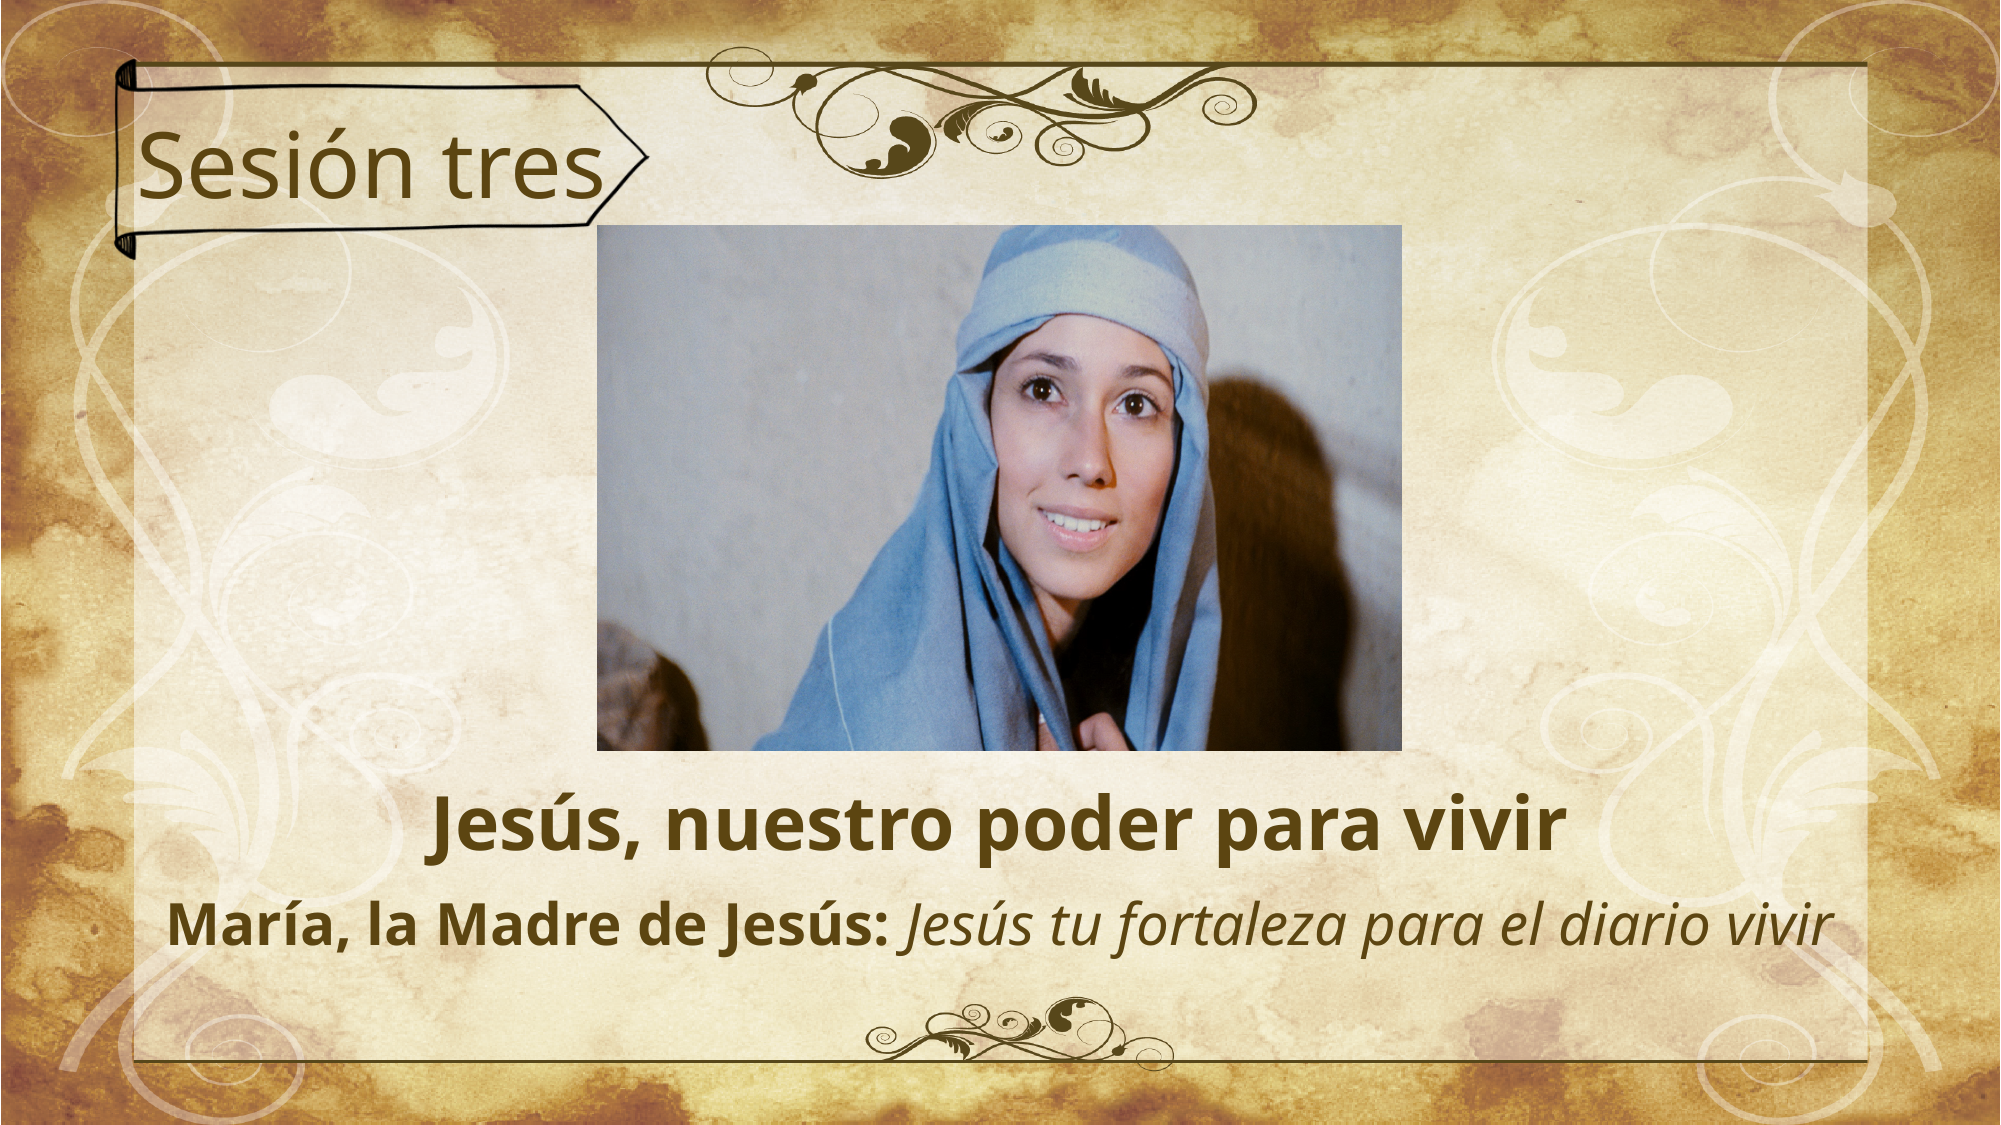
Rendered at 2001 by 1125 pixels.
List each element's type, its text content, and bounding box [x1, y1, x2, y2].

picture [0, 0, 2000, 1125]
subtitle María, la Madre de Jesús: Jesús tu fortaleza para el diario vivir [102, 880, 1898, 1125]
title Jesús, nuestro poder para vivir [249, 485, 1750, 877]
